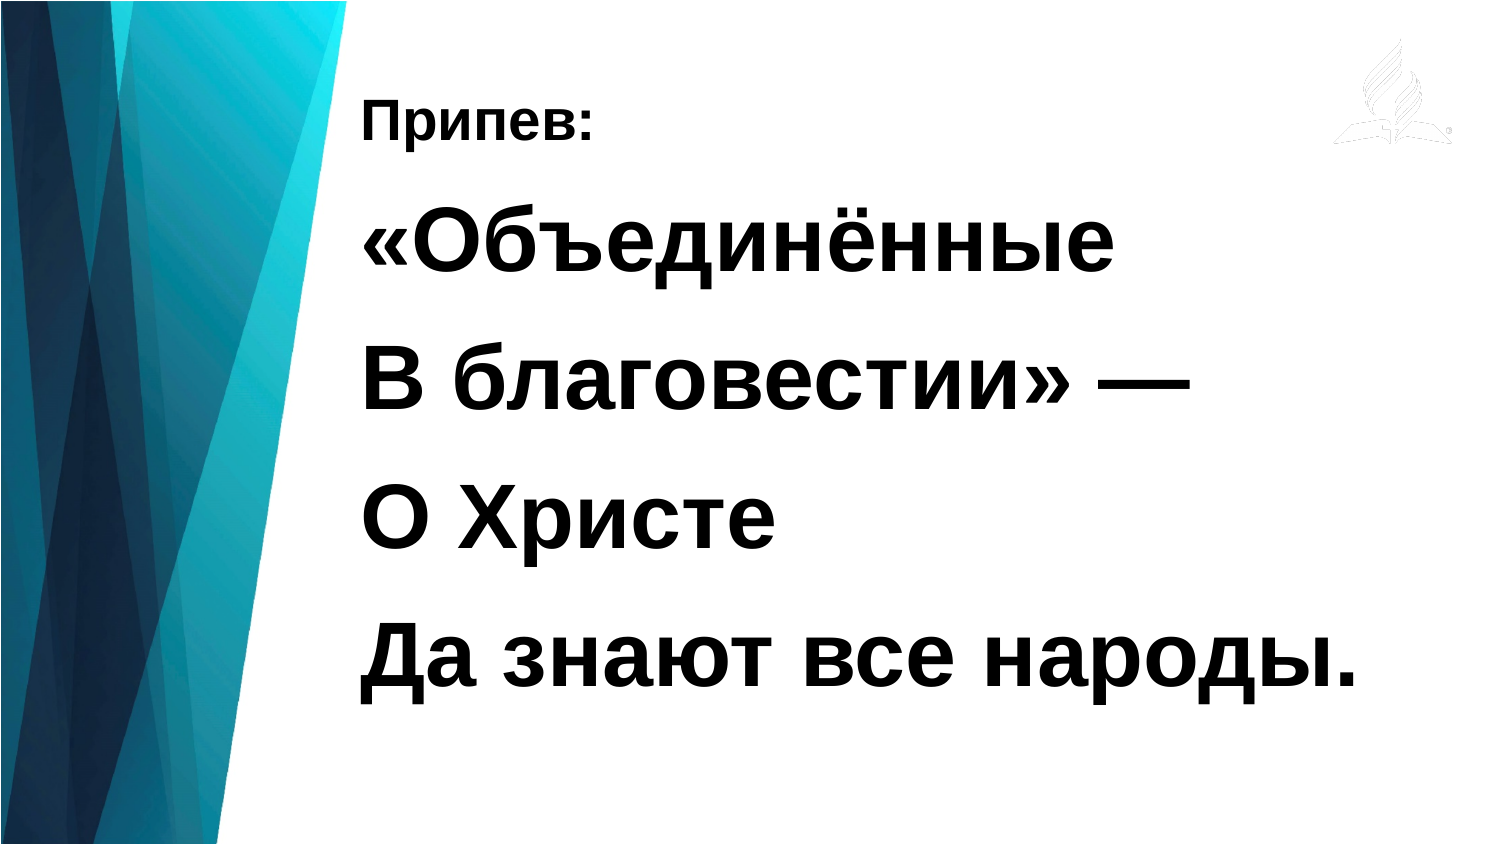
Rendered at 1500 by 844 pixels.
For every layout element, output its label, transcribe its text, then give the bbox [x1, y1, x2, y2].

picture [148, 800, 152, 811]
picture [0, 0, 358, 844]
text_box Припев: «Объединённые В благовестии» — О Христе Да знают все народы. [358, 78, 1452, 844]
picture [1332, 36, 1453, 145]
